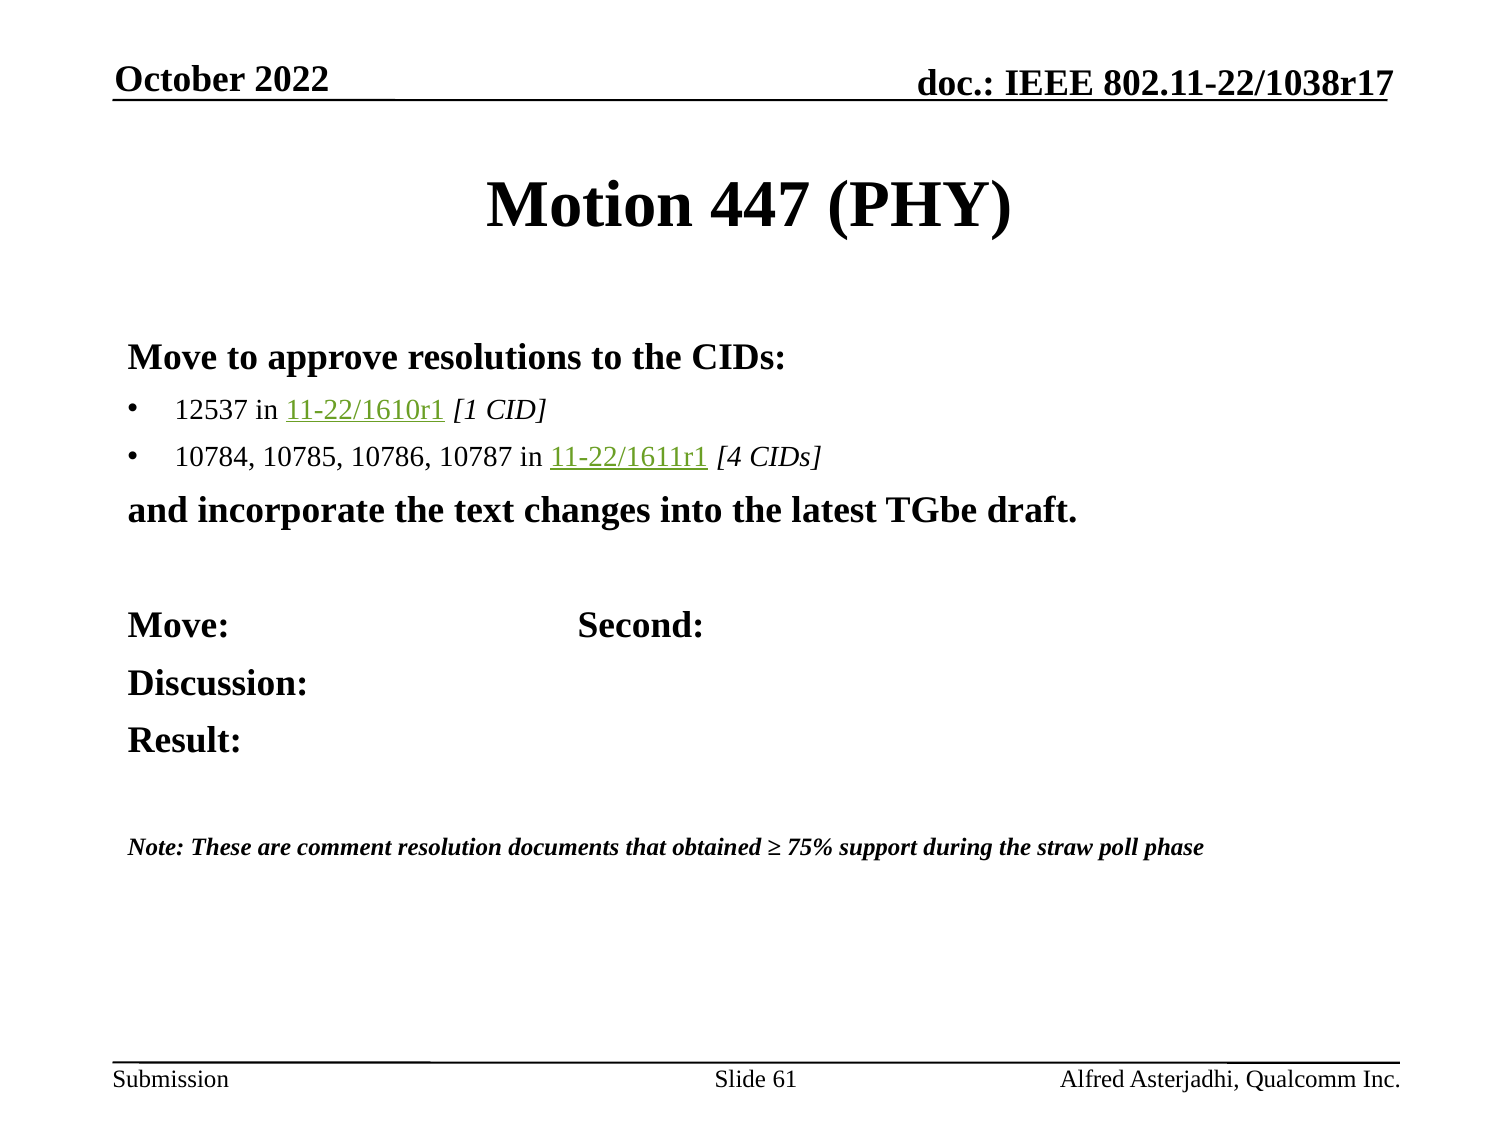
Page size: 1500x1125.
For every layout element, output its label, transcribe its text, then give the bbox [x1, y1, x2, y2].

slide_number Slide 61 [712, 1061, 800, 1123]
list Move to approve resolutions to the CIDs: 12537 in 11-22/1610r1 [1 CID] 10784, 10785, 10786, 10787 in 11-22/1611r1 [4 CIDs] and incorporate the text changes into the latest TGbe draft. Move: Second: Discussion: Result: Note: These are comment resolution documents that obtained ≥ 75% support during the straw poll phase [112, 324, 1388, 1063]
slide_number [114, 54, 423, 100]
footer Alfred Asterjadhi, Qualcomm Inc. [878, 1061, 1402, 1093]
title Motion 447 (PHY) [112, 112, 1388, 288]
